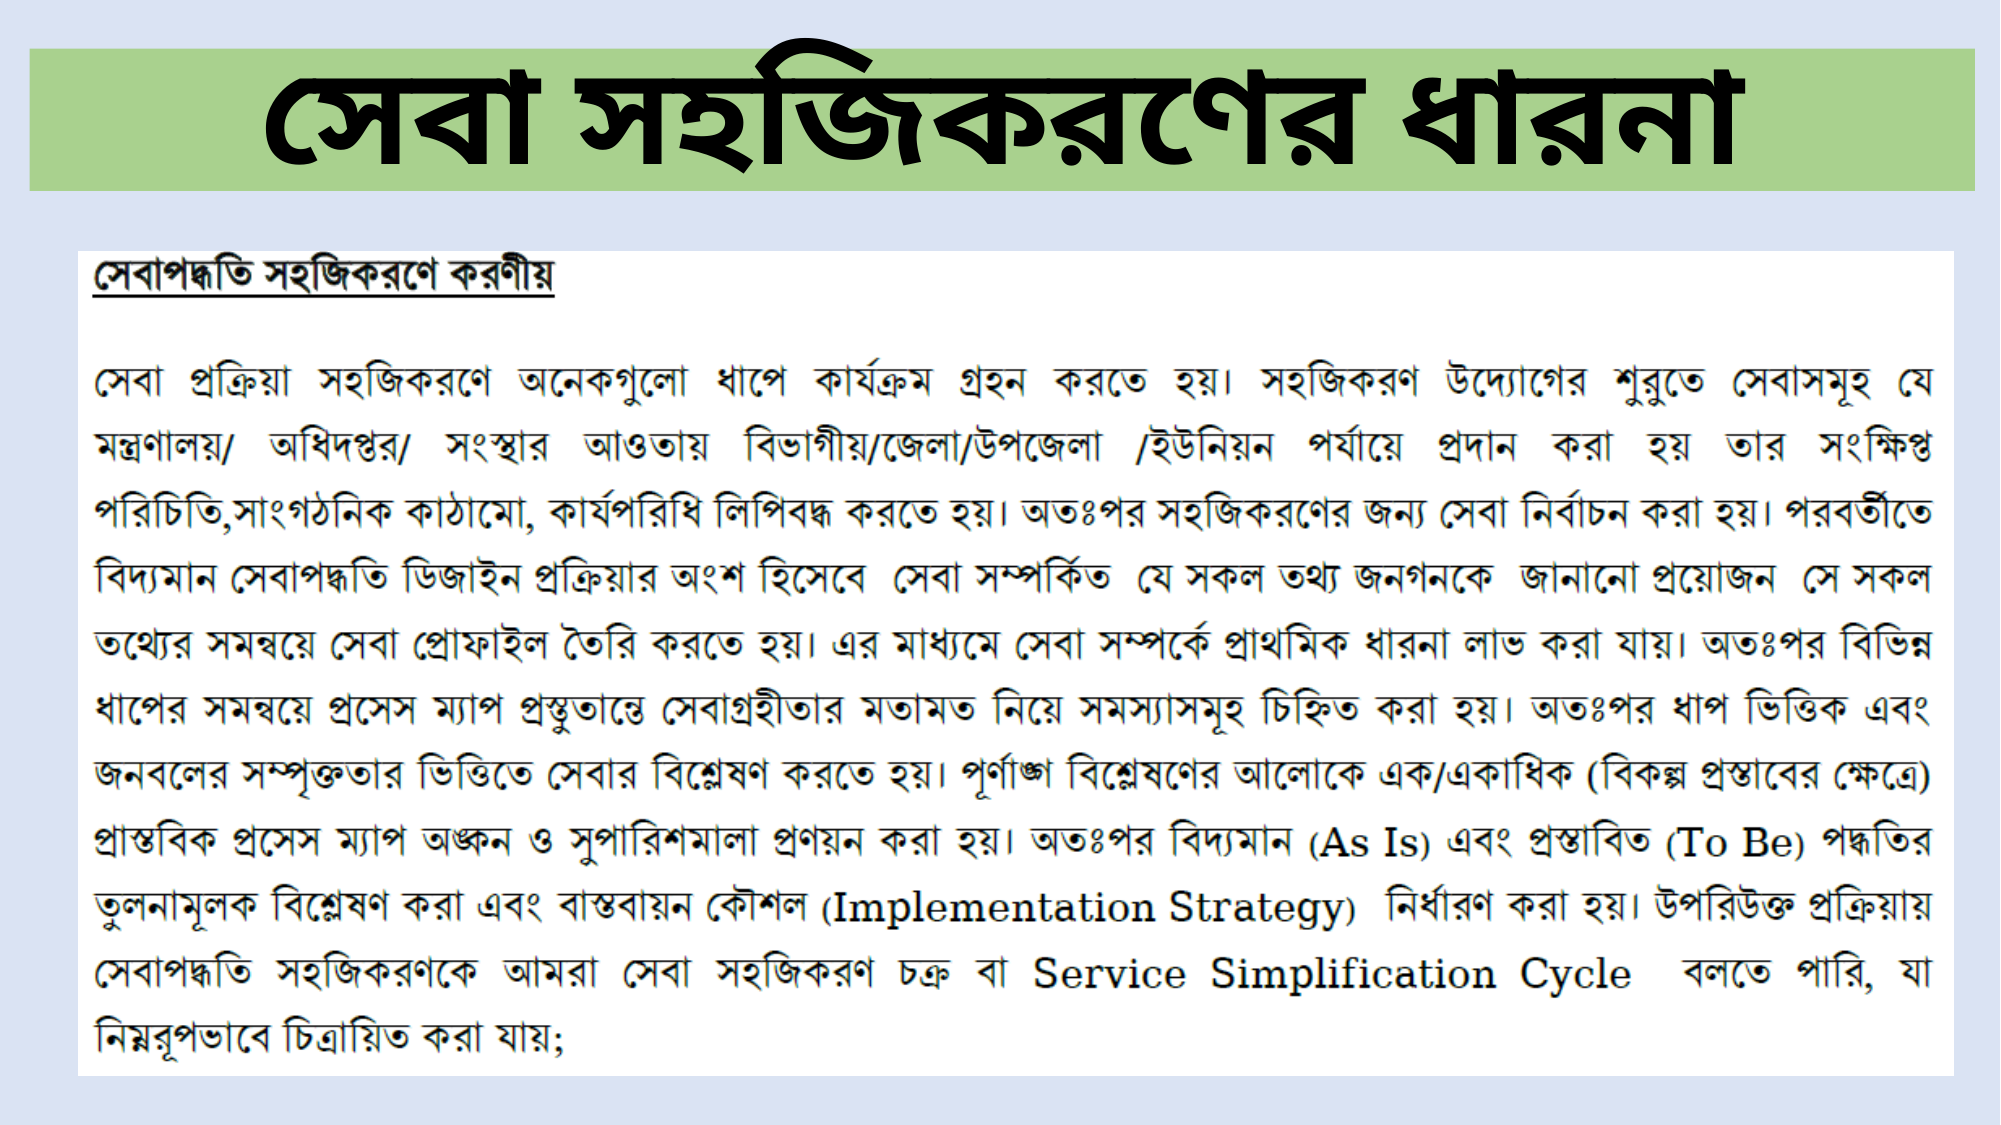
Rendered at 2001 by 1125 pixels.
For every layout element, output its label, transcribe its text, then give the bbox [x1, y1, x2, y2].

text_box সেবা সহজিকরণের ধারনা [29, 48, 1975, 191]
picture [78, 251, 1954, 1076]
